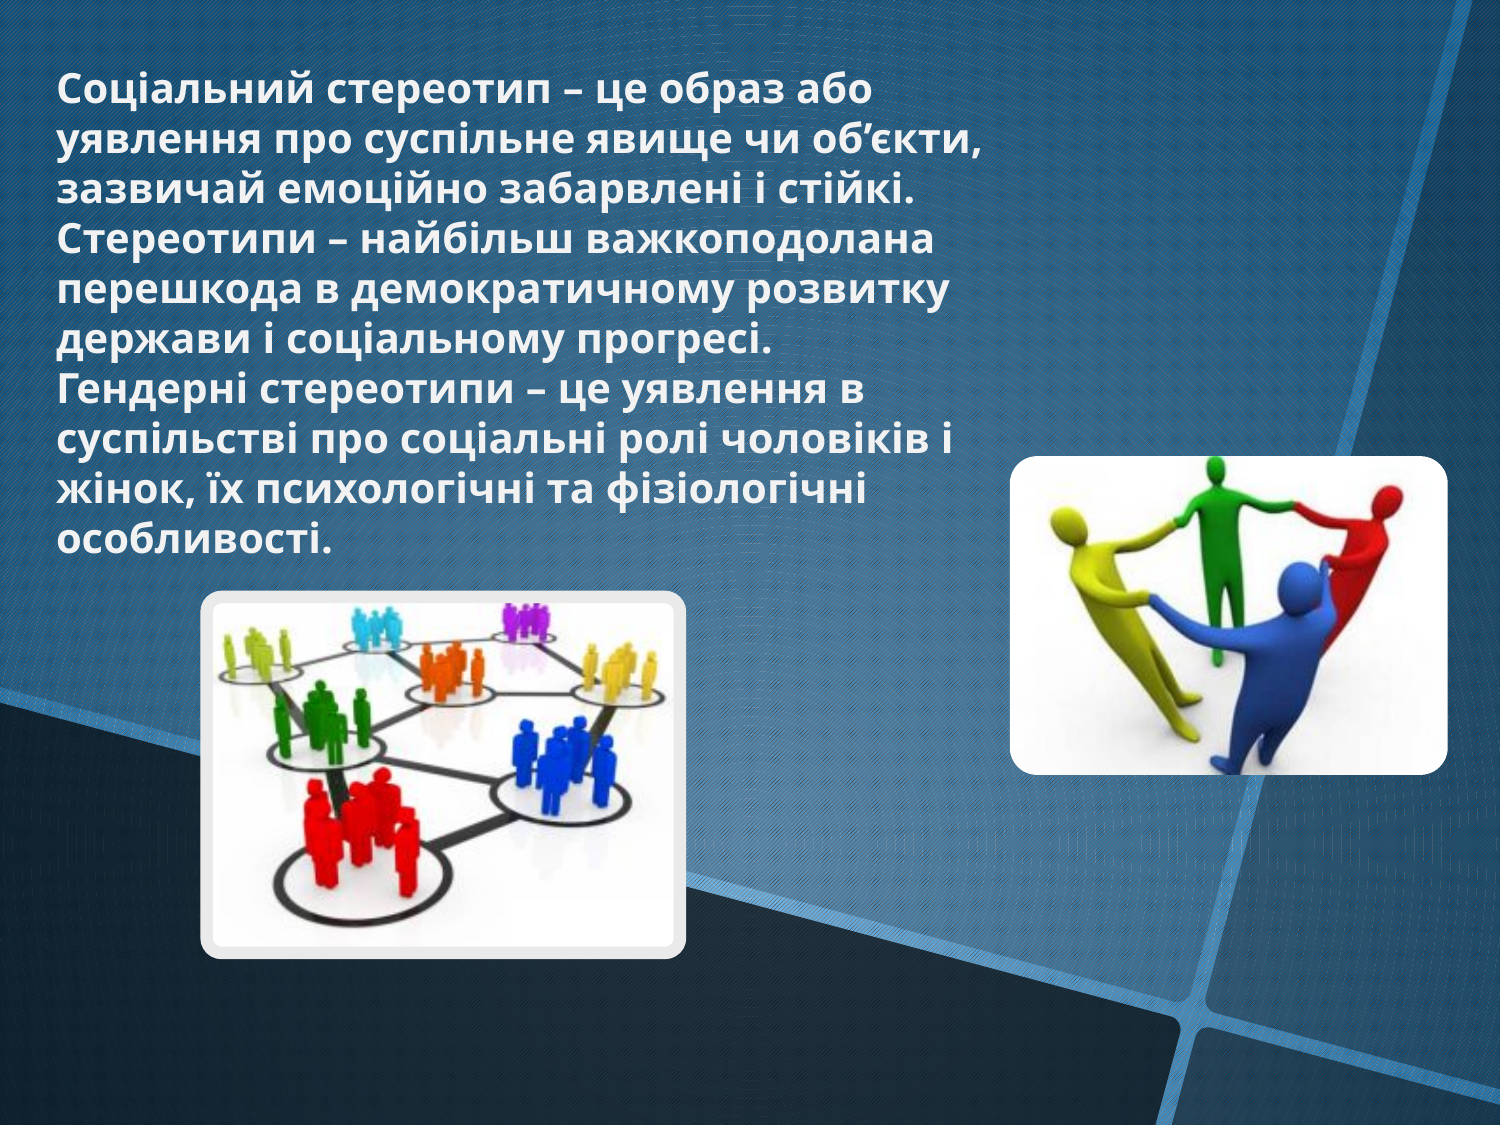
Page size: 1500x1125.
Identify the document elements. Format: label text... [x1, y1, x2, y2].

picture [1009, 455, 1449, 776]
text_box Соціальний стереотип – це образ або уявлення про суспільне явище чи об’єкти, зазвичай емоційно забарвлені і стійкі. Стереотипи – найбільш важкоподолана перешкода в демократичному розвитку держави і соціальному прогресі. Гендерні стереотипи – це уявлення в суспільстві про соціальні ролі чоловіків і жінок, їх психологічні та фізіологічні особливості. [41, 54, 1102, 570]
picture [206, 596, 681, 954]
